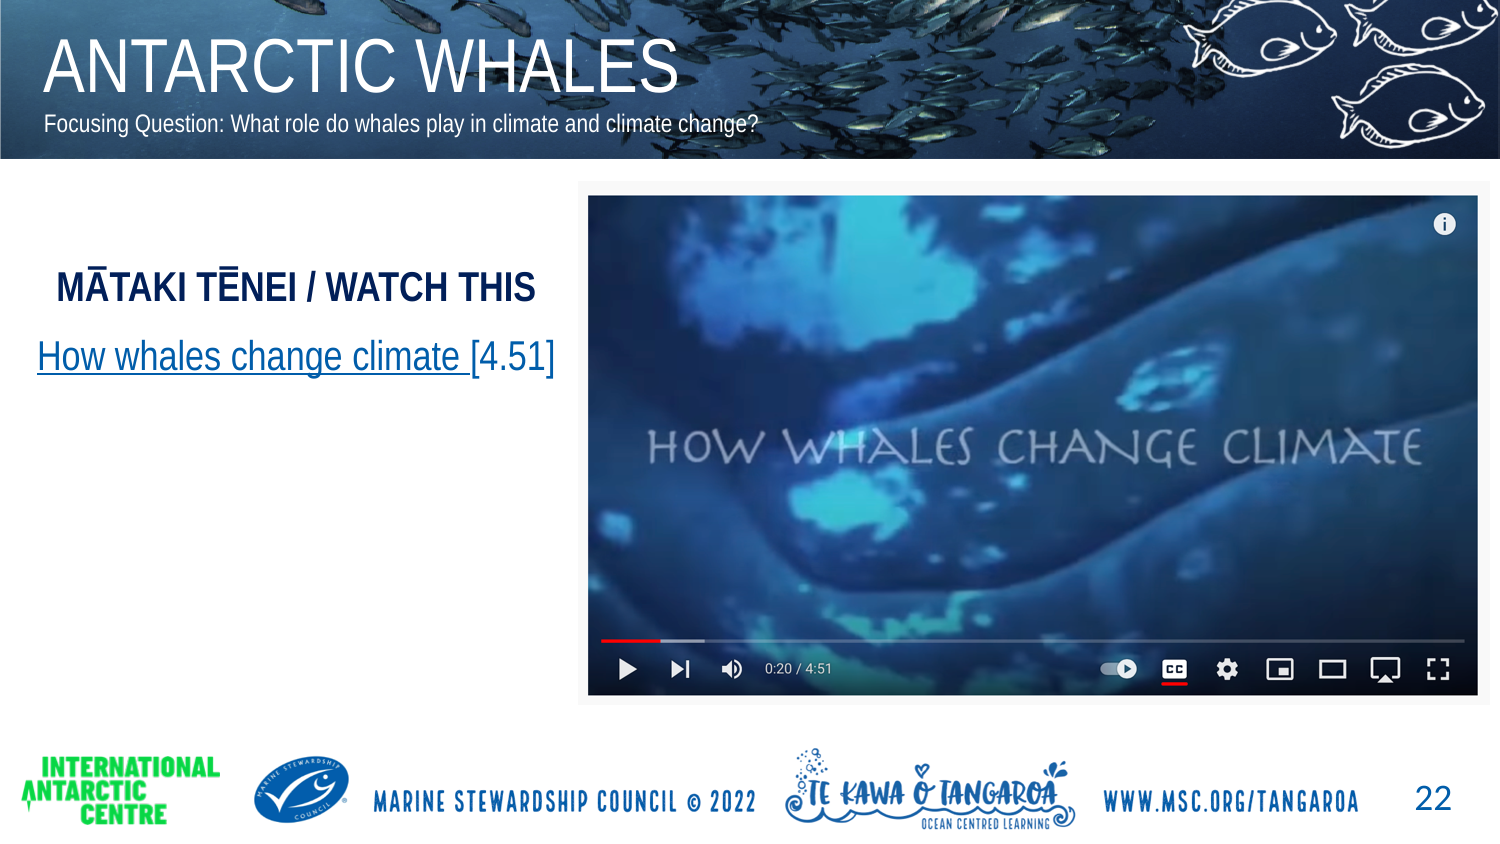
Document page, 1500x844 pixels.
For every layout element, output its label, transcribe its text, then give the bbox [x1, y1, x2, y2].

picture [0, 0, 1500, 706]
text_box MĀTAKI TĒNEI / WATCH THIS How whales change climate [4.51] [0, 246, 593, 844]
text_box ANTARCTIC WHALES Focusing Question: What role do whales play in climate and climate change? [28, 8, 1174, 146]
picture [593, 741, 1381, 844]
